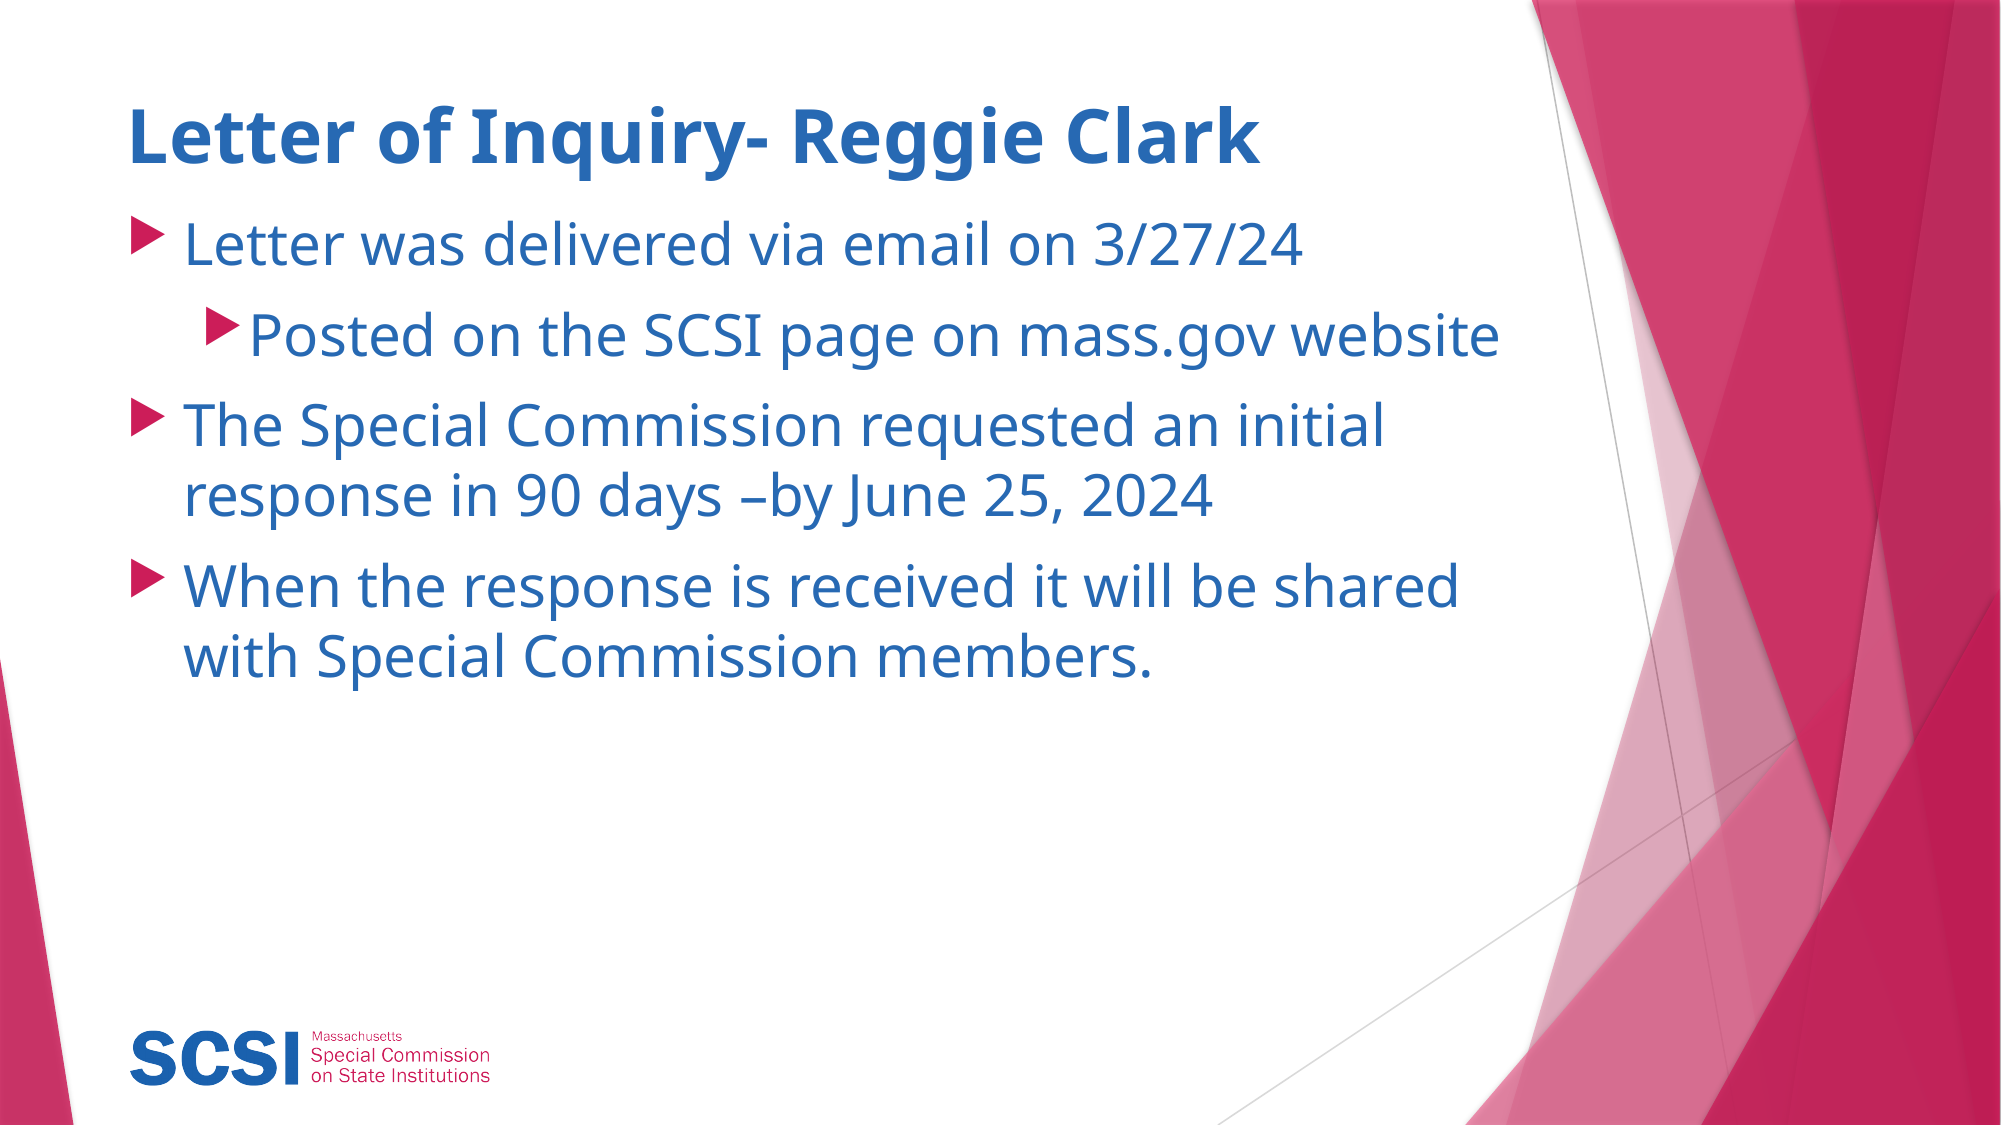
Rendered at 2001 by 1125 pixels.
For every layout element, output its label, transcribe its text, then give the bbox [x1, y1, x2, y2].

list Letter was delivered via email on 3/27/24 Posted on the SCSI page on mass.gov website The Special Commission requested an initial response in 90 days –by June 25, 2024 When the response is received it will be shared with Special Commission members. [111, 199, 1523, 926]
picture [130, 1018, 496, 1109]
title Letter of Inquiry- Reggie Clark [111, 25, 1523, 199]
